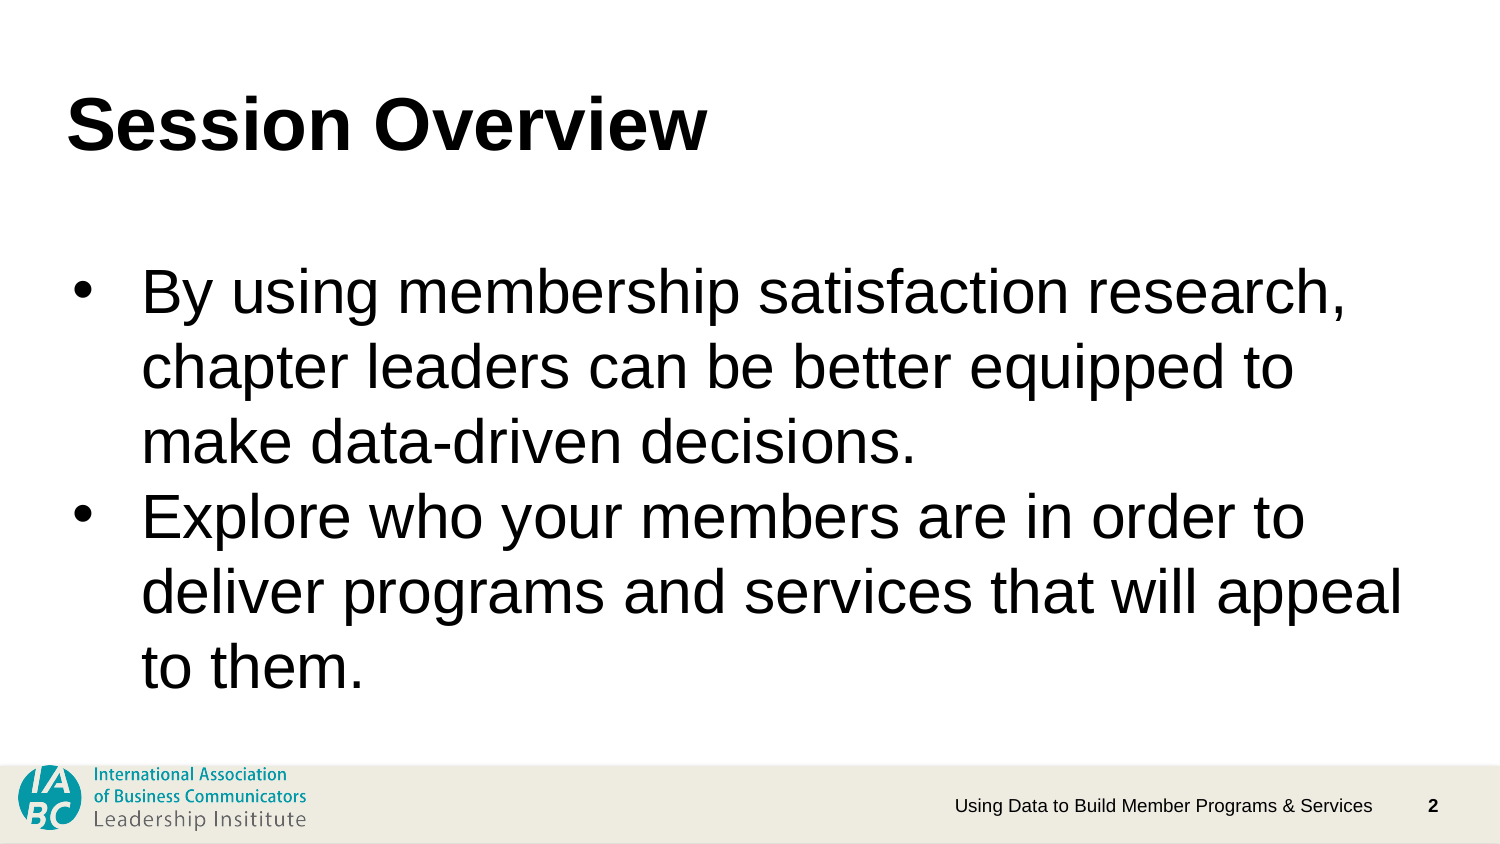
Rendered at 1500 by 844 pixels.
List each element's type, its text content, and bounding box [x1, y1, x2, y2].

slide_number 2 [1356, 782, 1454, 827]
footer Using Data to Build Member Programs & Services [512, 797, 1356, 827]
text_box [0, 765, 1500, 844]
picture [18, 765, 306, 831]
title Session Overview [51, 72, 1449, 167]
list By using membership satisfaction research, chapter leaders can be better equipped to make data-driven decisions. Explore who your members are in order to deliver programs and services that will appeal to them. [51, 236, 1449, 797]
